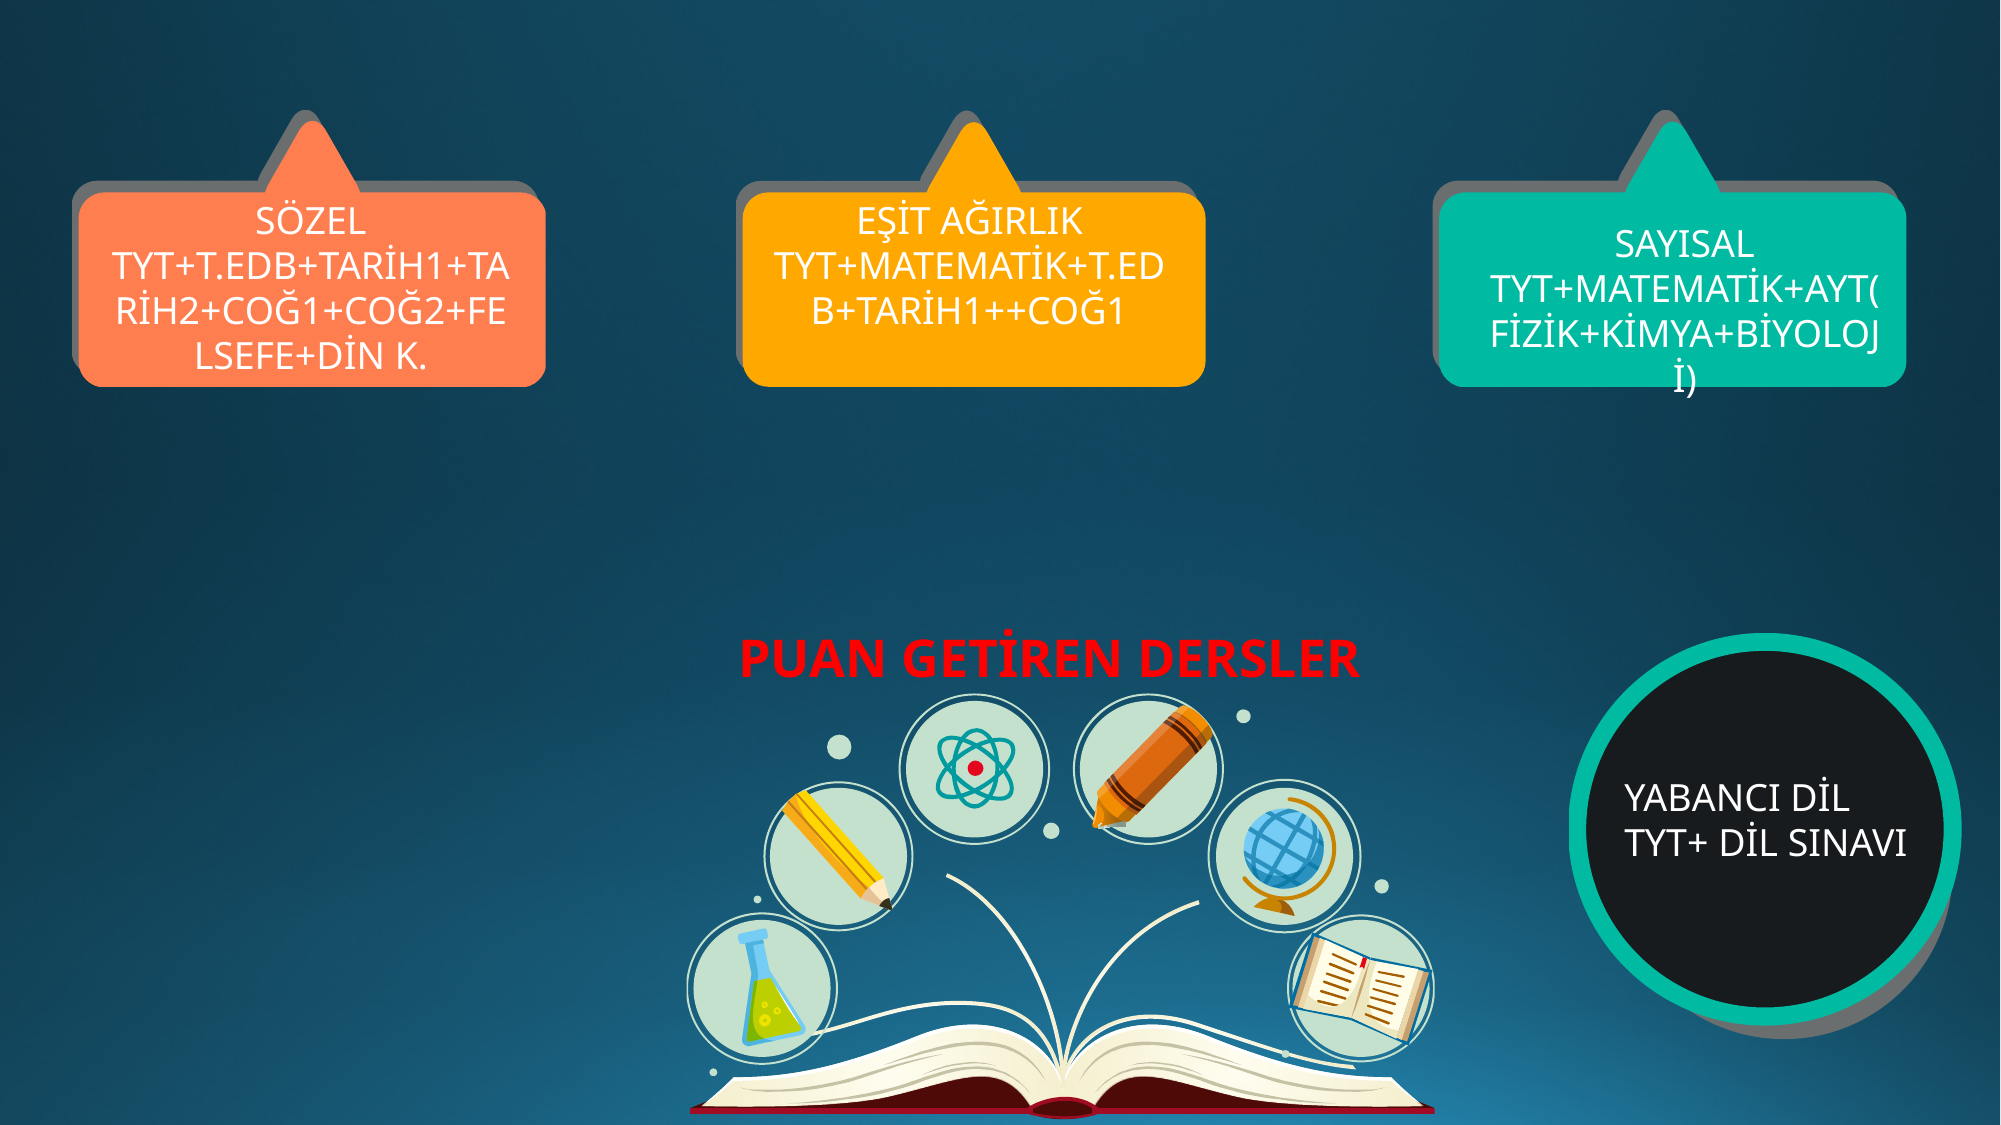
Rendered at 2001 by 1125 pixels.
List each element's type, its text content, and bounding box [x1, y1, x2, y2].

text_box PUAN GETİREN DERSLER [723, 617, 1401, 692]
text_box SAYISAL TYT+MATEMATİK+AYT(FİZİK+KİMYA+BİYOLOJİ) [1468, 387, 1901, 408]
picture [0, 0, 2001, 1125]
